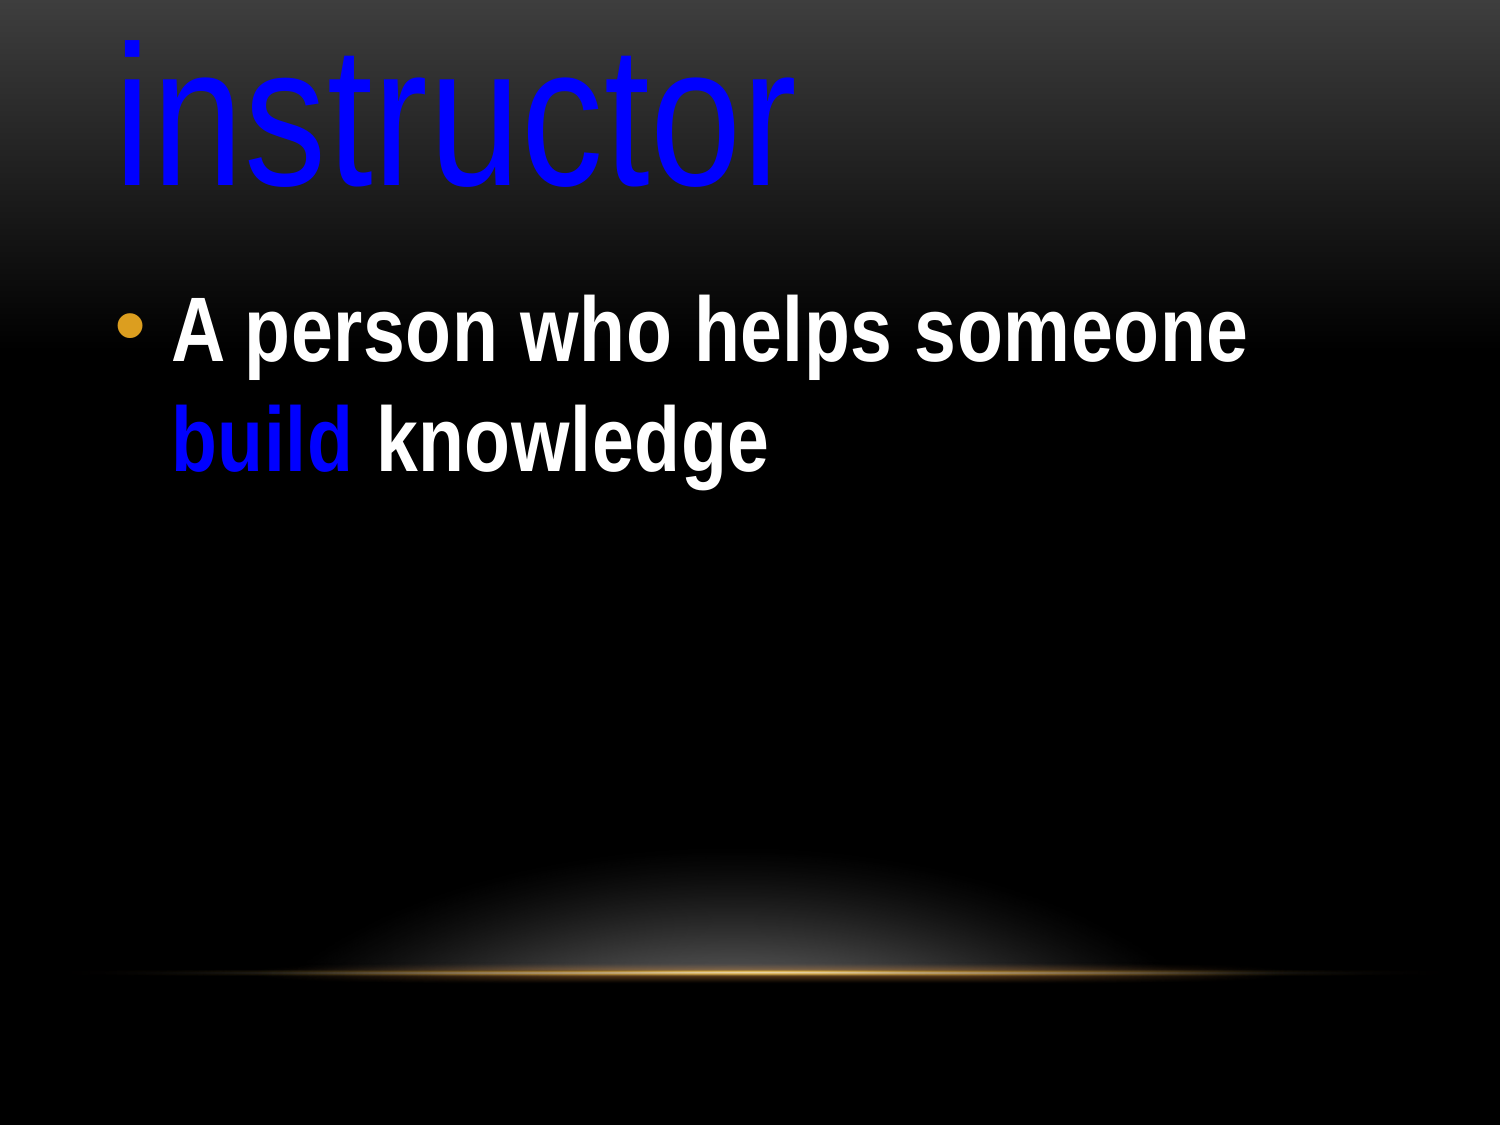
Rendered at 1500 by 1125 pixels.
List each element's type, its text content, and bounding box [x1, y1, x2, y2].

title instructor [99, 45, 1400, 233]
picture [0, 0, 1500, 1125]
list A person who helps someone build knowledge [99, 262, 1400, 938]
